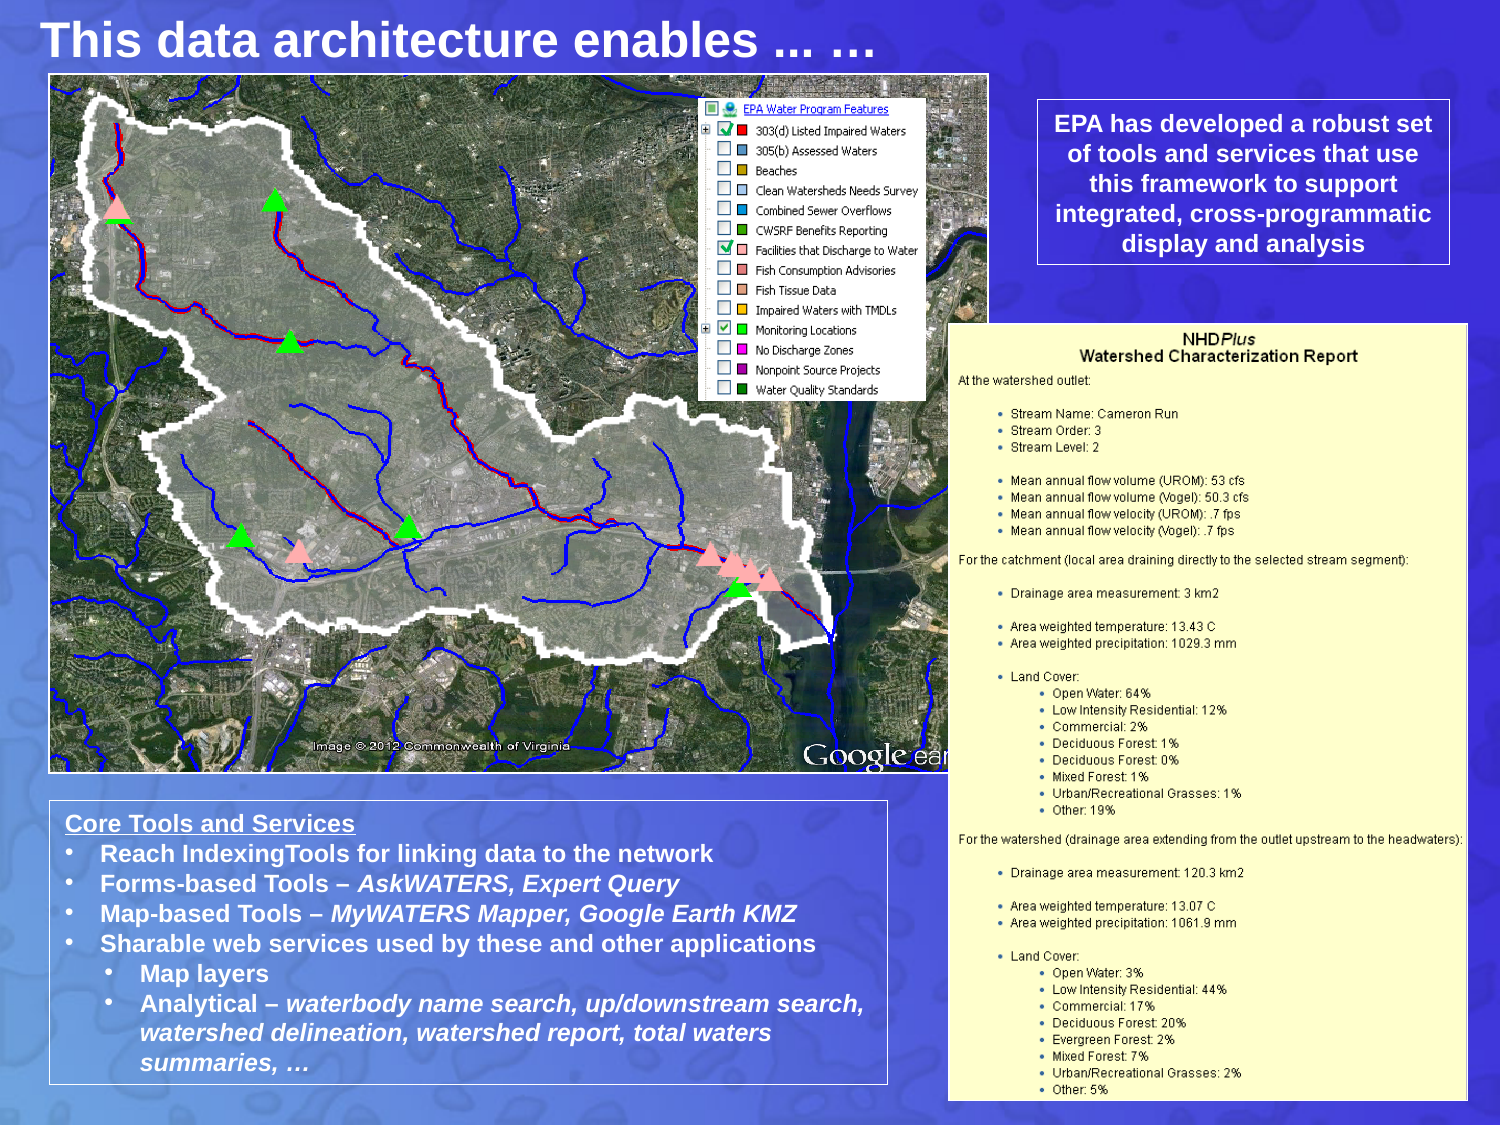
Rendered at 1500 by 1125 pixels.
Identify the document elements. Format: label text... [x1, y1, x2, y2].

text_box This data architecture enables ... … [24, 0, 1025, 75]
text_box EPA has developed a robust set of tools and services that use this framework to support integrated, cross-programmatic display and analysis [1037, 99, 1450, 265]
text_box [699, 99, 926, 401]
text_box Core Tools and Services Reach IndexingTools for linking data to the network Forms-based Tools – AskWATERS, Expert Query Map-based Tools – MyWATERS Mapper, Google Earth KMZ Sharable web services used by these and other applications Map layers Analytical – waterbody name search, up/downstream search, watershed delineation, watershed report, total waters summaries, … [49, 800, 888, 1085]
picture [0, 0, 1500, 1125]
